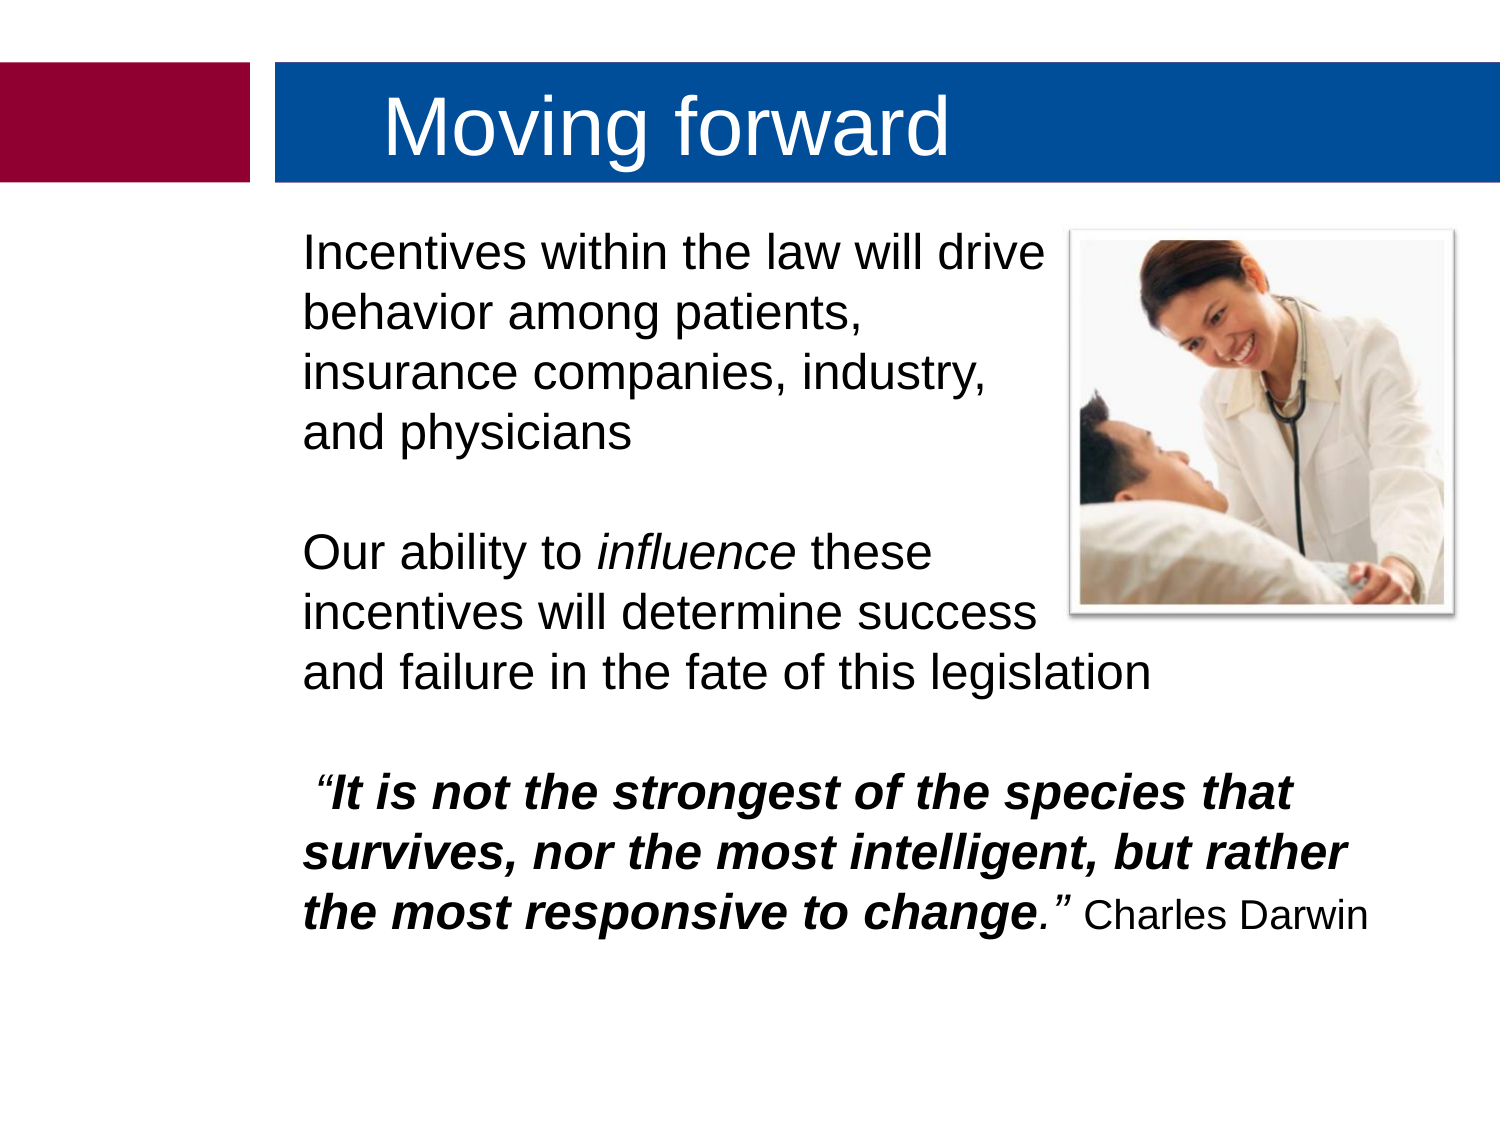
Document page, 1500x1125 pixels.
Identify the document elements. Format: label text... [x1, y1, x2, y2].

list Moving forward [275, 62, 1500, 183]
title Incentives within the law will drive behavior among patients, insurance companies, industry, and physicians Our ability to influence these incentives will determine success and failure in the fate of this legislation “It is not the strongest of the species that survives, nor the most intelligent, but rather the most responsive to change.” Charles Darwin [287, 212, 1450, 1075]
picture [1062, 224, 1463, 627]
